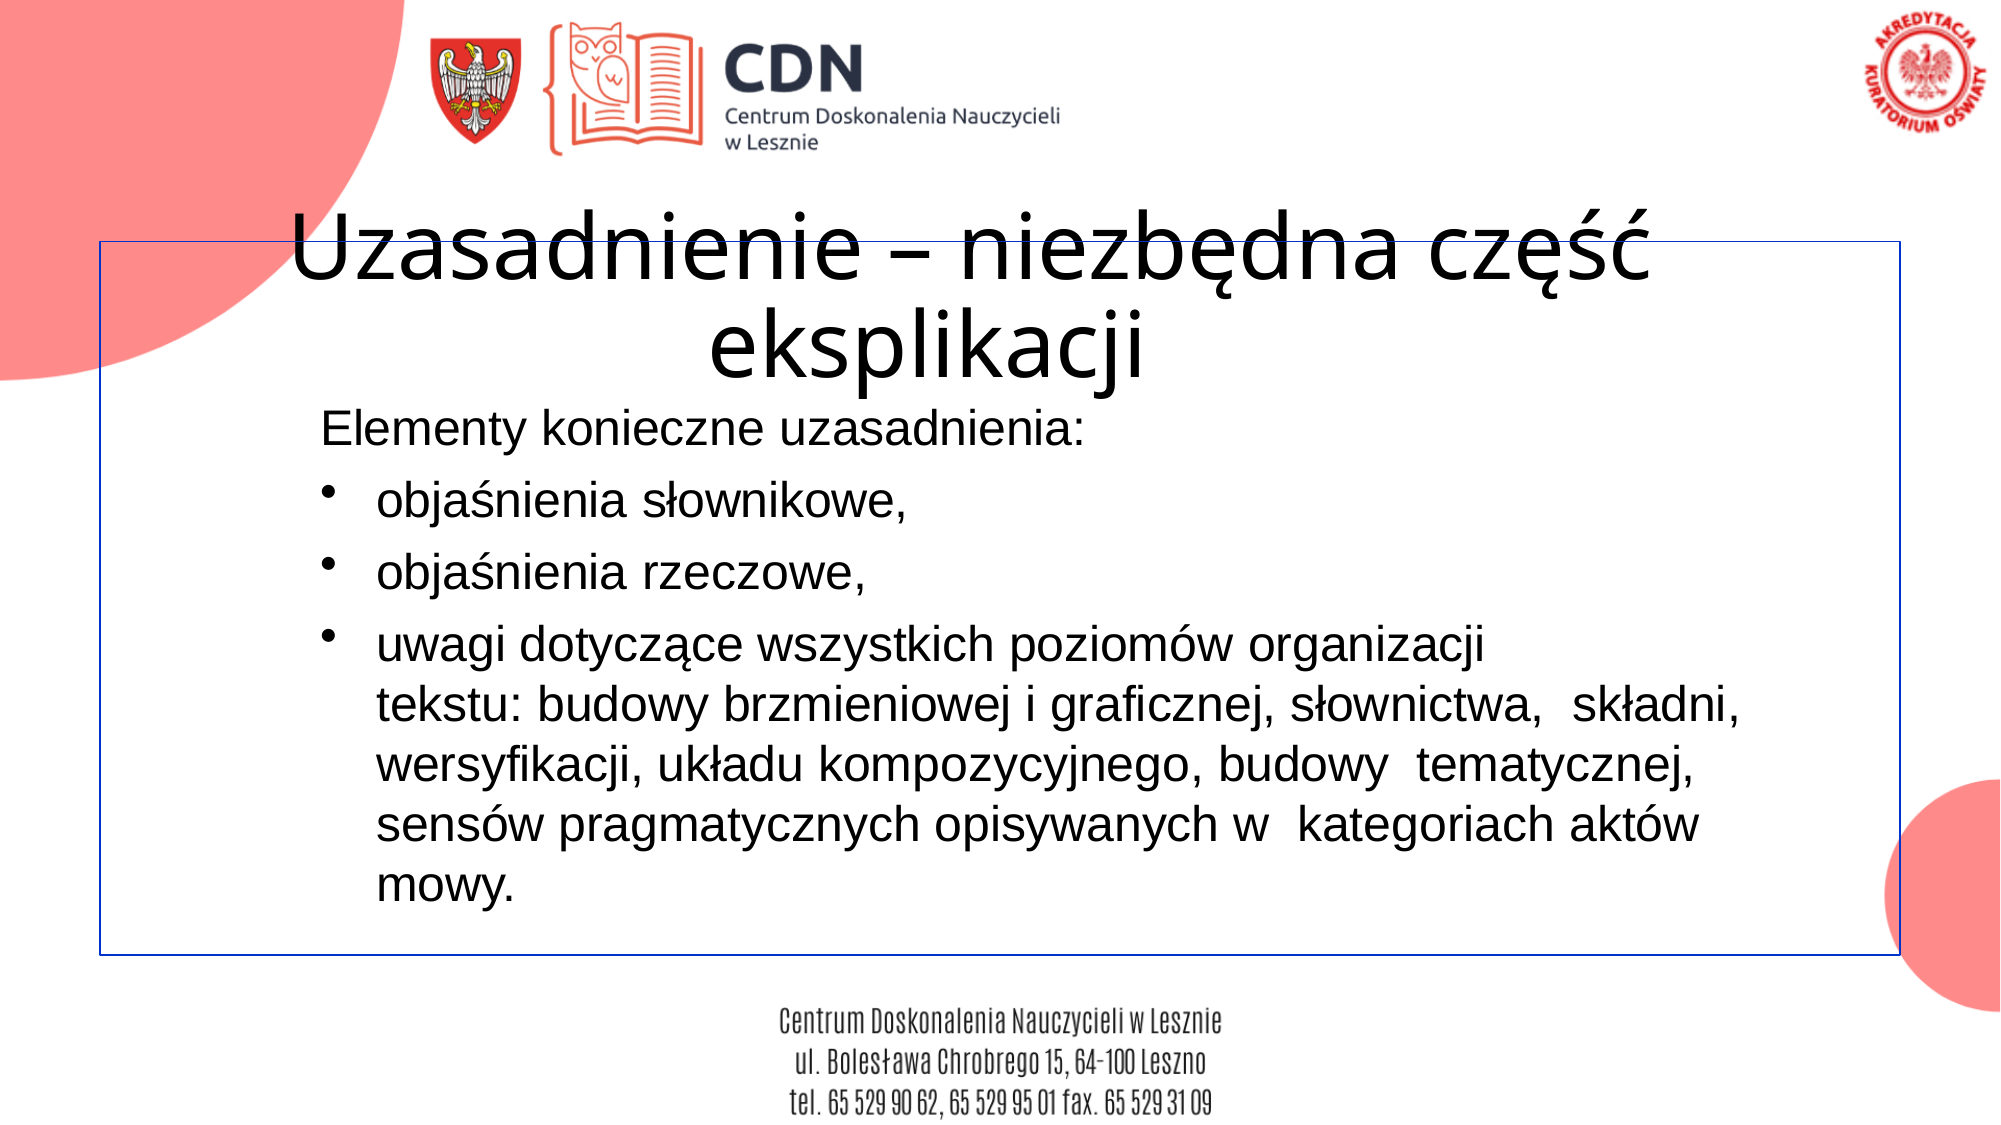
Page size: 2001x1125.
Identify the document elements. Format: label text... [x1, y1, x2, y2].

picture [0, 0, 2001, 1125]
text_box Elementy konieczne uzasadnienia: objaśnienia słownikowe, objaśnienia rzeczowe, uwagi dotyczące wszystkich poziomów organizacji tekstu: budowy brzmieniowej i graficznej, słownictwa, składni, wersyfikacji, układu kompozycyjnego, budowy tematycznej, sensów pragmatycznych opisywanych w kategoriach aktów mowy. [317, 381, 1826, 912]
text_box [99, 241, 1900, 955]
title Uzasadnienie – niezbędna część eksplikacji [286, 192, 1900, 241]
